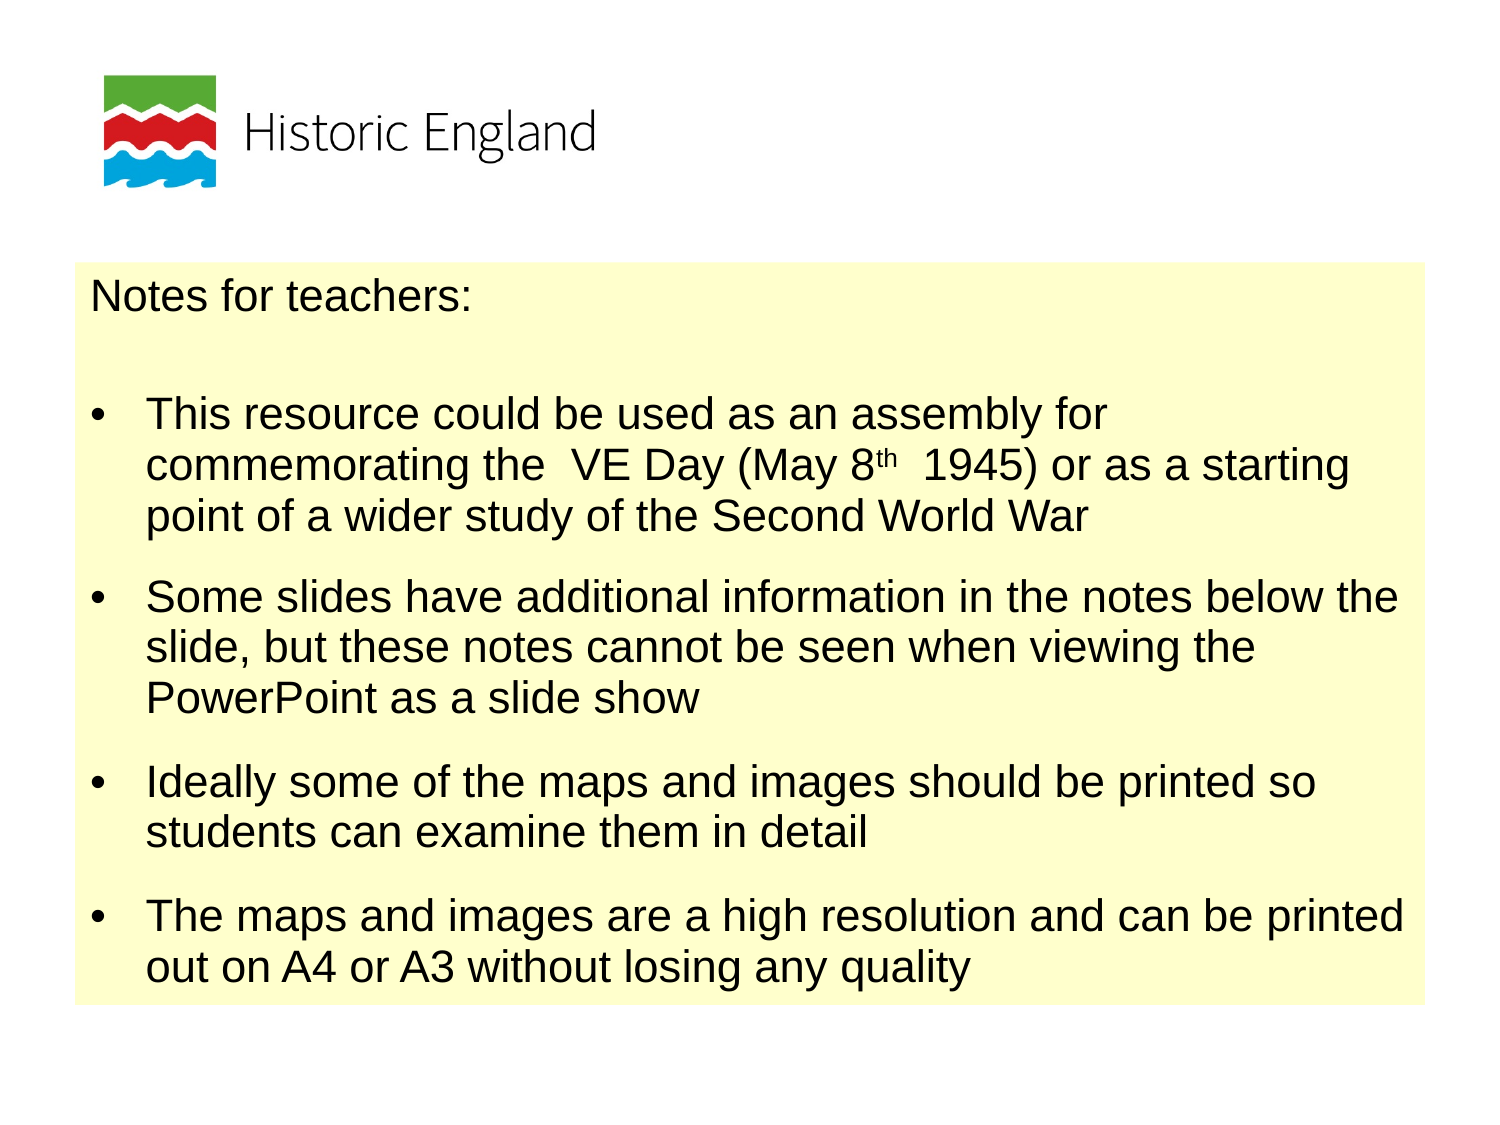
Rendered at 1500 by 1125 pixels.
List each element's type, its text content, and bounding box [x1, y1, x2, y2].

picture [52, 37, 644, 225]
list Notes for teachers: This resource could be used as an assembly for commemorating the VE Day (May 8th 1945) or as a starting point of a wider study of the Second World War Some slides have additional information in the notes below the slide, but these notes cannot be seen when viewing the PowerPoint as a slide show Ideally some of the maps and images should be printed so students can examine them in detail The maps and images are a high resolution and can be printed out on A4 or A3 without losing any quality [75, 262, 1425, 1005]
